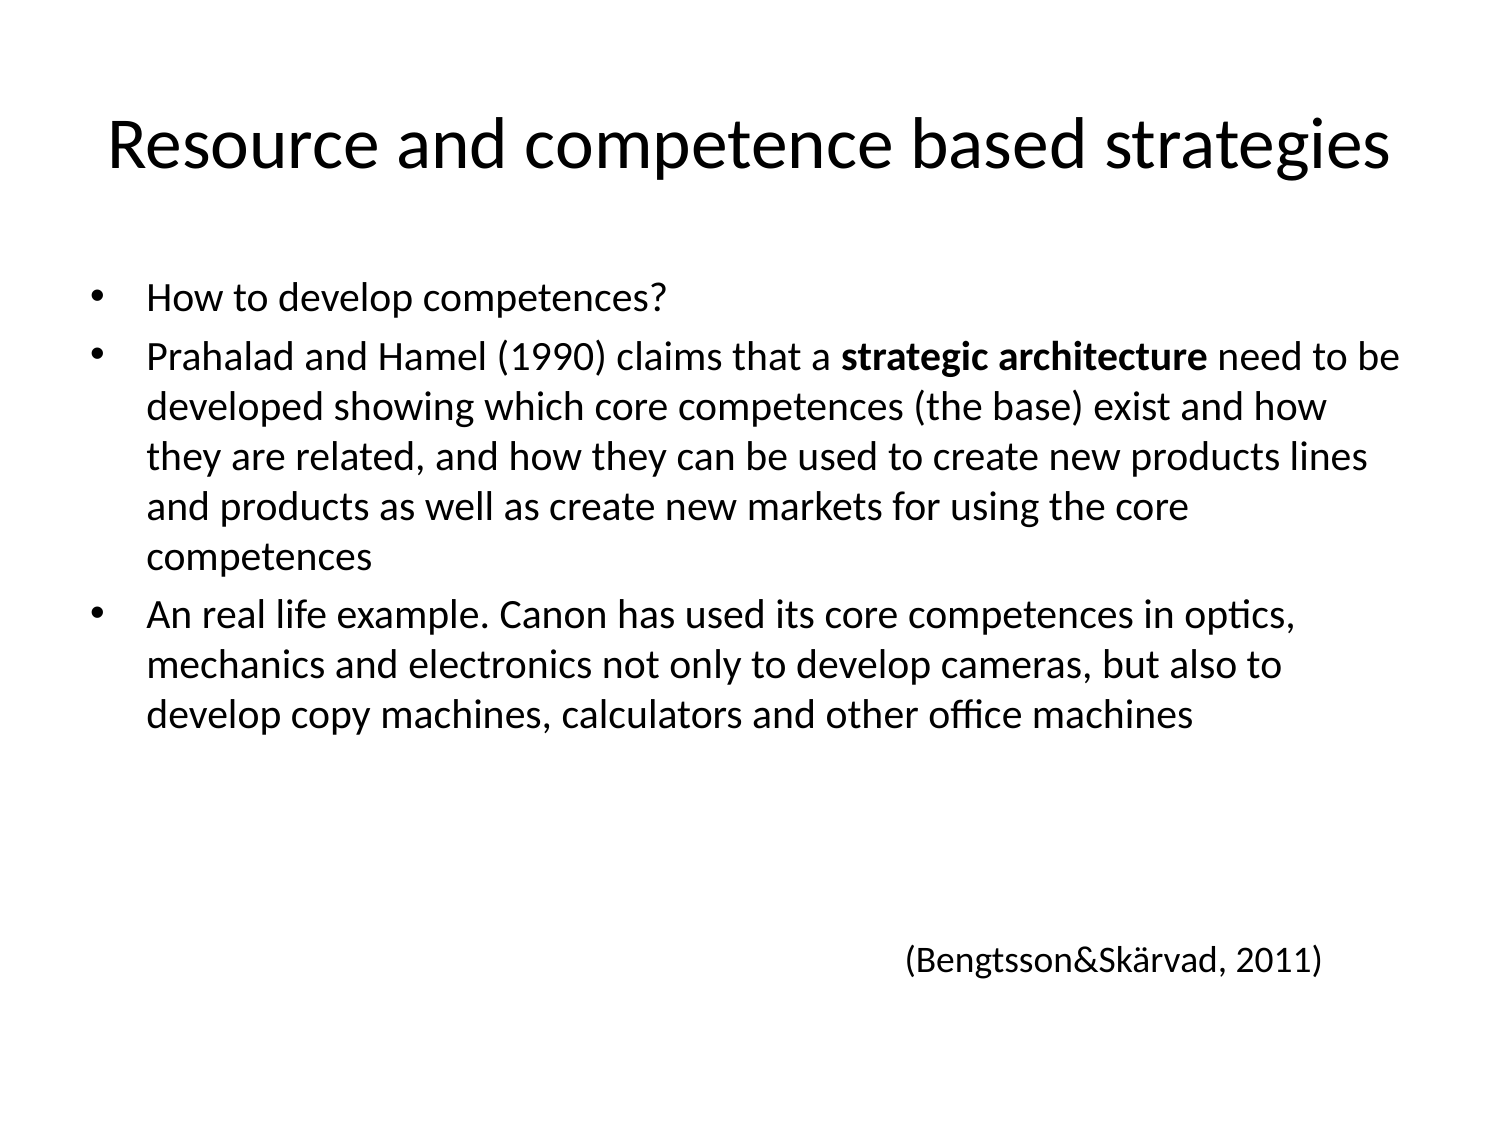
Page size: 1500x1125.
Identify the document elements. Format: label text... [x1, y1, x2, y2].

text_box (Bengtsson&Skärvad, 2011) [889, 927, 1339, 987]
list How to develop competences? Prahalad and Hamel (1990) claims that a strategic architecture need to be developed showing which core competences (the base) exist and how they are related, and how they can be used to create new products lines and products as well as create new markets for using the core competences An real life example. Canon has used its core competences in optics, mechanics and electronics not only to develop cameras, but also to develop copy machines, calculators and other office machines [75, 262, 1425, 1005]
title Resource and competence based strategies [75, 45, 1425, 233]
